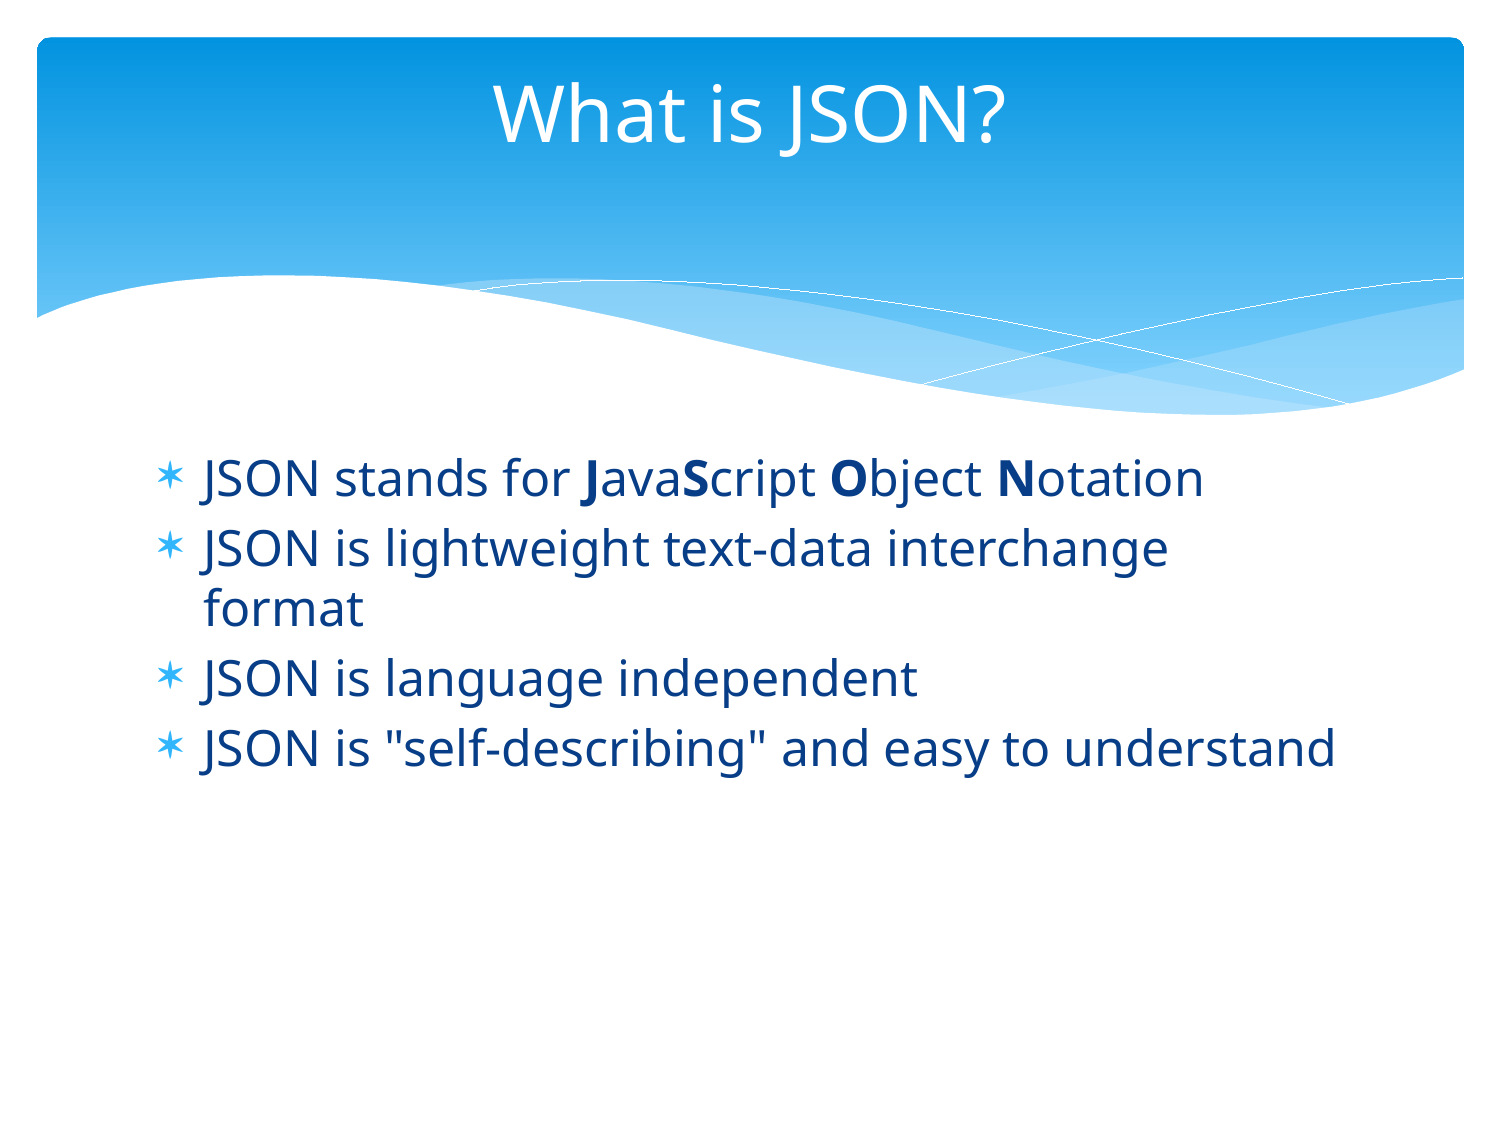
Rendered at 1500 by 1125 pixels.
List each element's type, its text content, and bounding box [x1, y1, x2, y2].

list JSON stands for JavaScript Object Notation JSON is lightweight text-data interchange format JSON is language independent JSON is "self-describing" and easy to understand [143, 438, 1359, 1005]
title What is JSON? [75, 55, 1425, 261]
